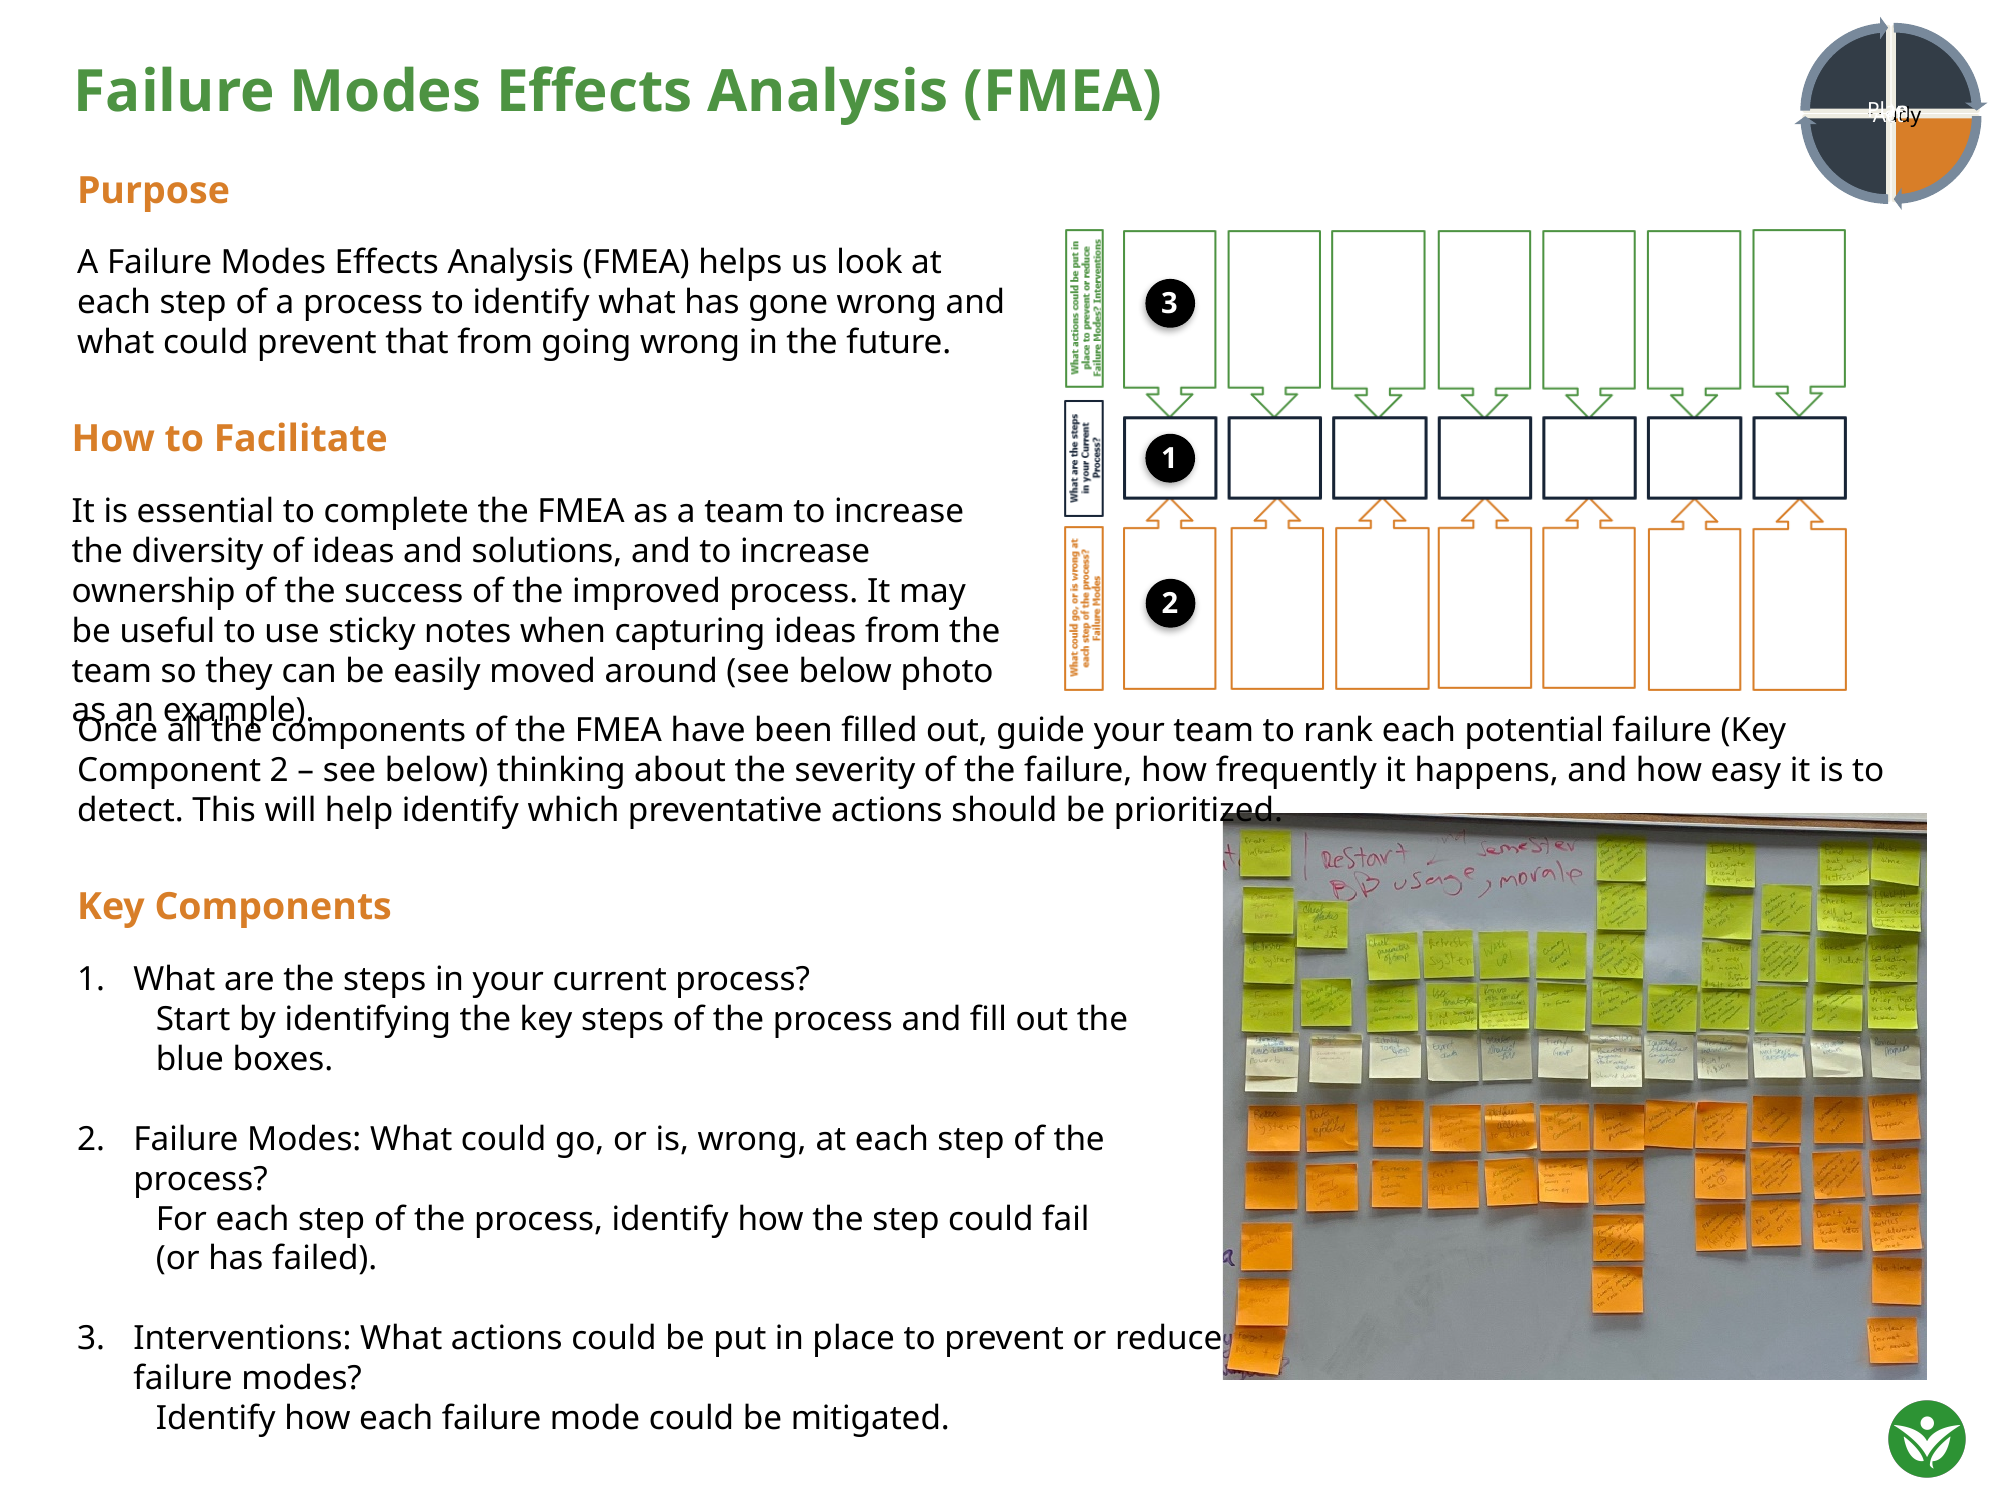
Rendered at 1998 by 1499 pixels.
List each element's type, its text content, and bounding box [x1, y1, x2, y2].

text_box Failure Modes Effects Analysis (FMEA) [71, 51, 1215, 124]
title Purpose A Failure Modes Effects Analysis (FMEA) helps us look at each step of a process to identify what has gone wrong and what could prevent that from going wrong in the future. [77, 165, 1015, 414]
text_box Key Components What are the steps in your current process? Start by identifying the key steps of the process and fill out the blue boxes. Failure Modes: What could go, or is, wrong, at each step of the process? For each step of the process, identify how the step could fail (or has failed). Interventions: What actions could be put in place to prevent or reduce failure modes? Identify how each failure mode could be mitigated. [77, 882, 1243, 1482]
picture [1054, 222, 1852, 696]
text_box Once all the components of the FMEA have been filled out, guide your team to rank each potential failure (Key Component 2 – see below) thinking about the severity of the failure, how frequently it happens, and how easy it is to detect. This will help identify which preventative actions should be prioritized. [77, 708, 1927, 829]
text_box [1145, 276, 1196, 328]
text_box How to Facilitate It is essential to complete the FMEA as a team to increase the diversity of ideas and solutions, and to increase ownership of the success of the improved process. It may be useful to use sticky notes when capturing ideas from the team so they can be easily moved around (see below photo as an example). [71, 414, 1015, 729]
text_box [1789, 16, 1998, 217]
picture [1883, 1395, 1971, 1483]
picture [1222, 813, 1928, 1380]
